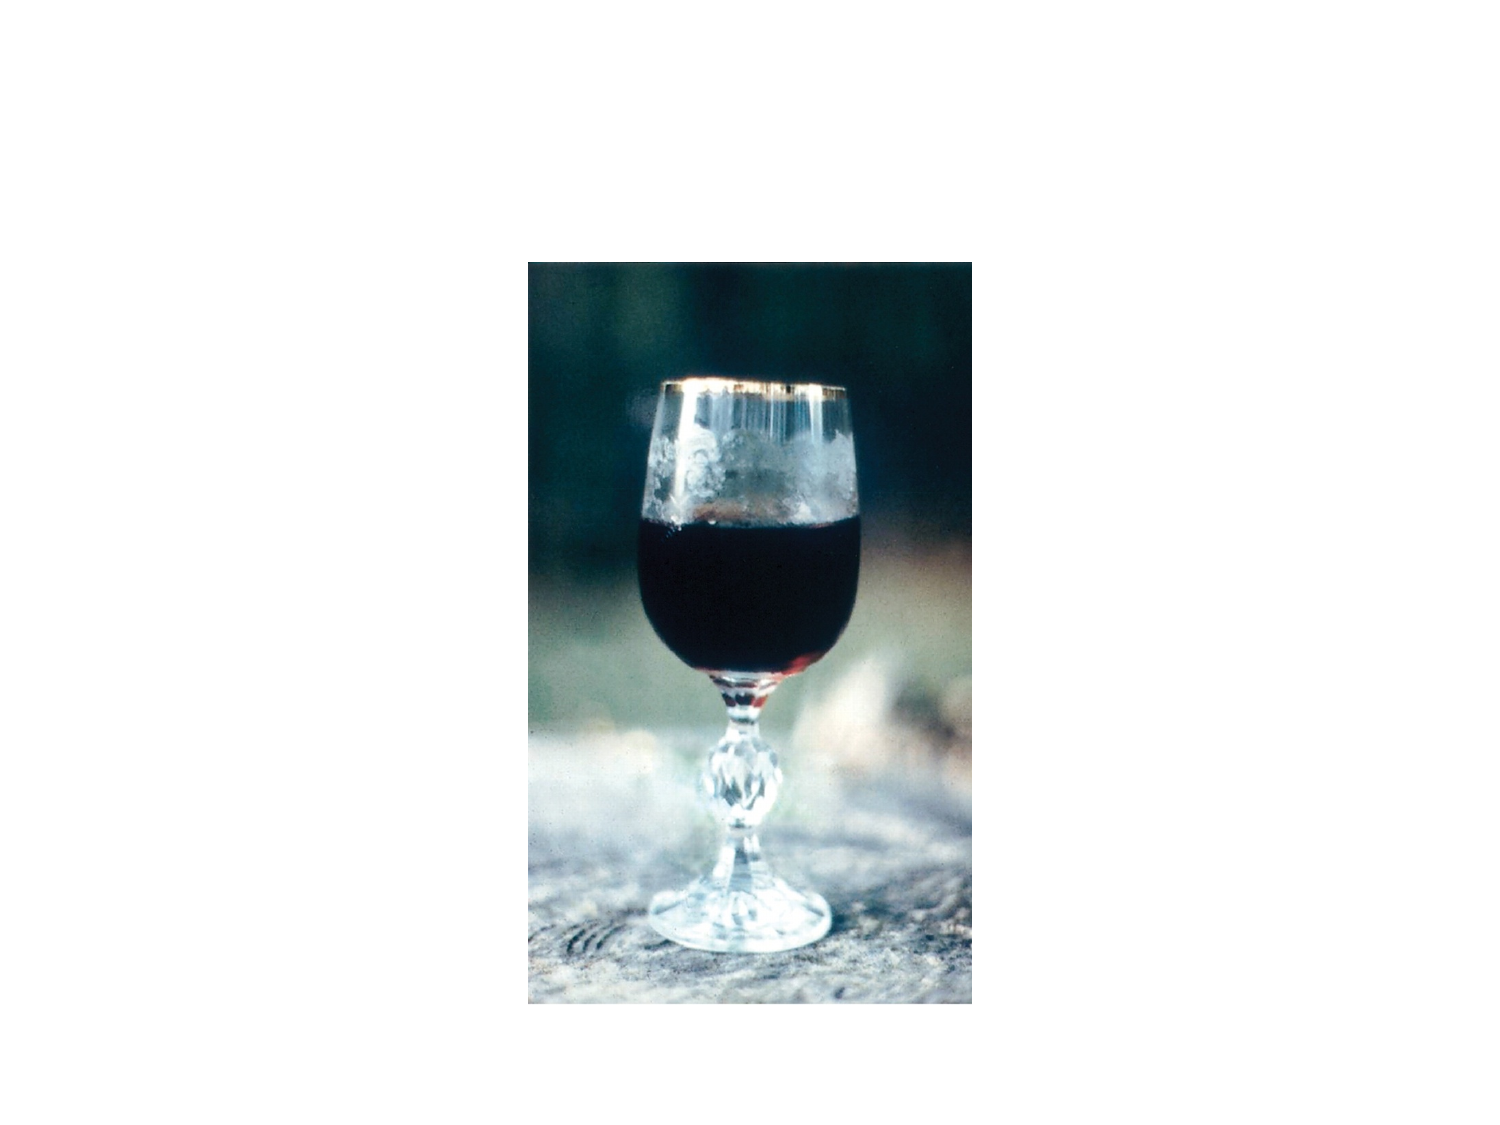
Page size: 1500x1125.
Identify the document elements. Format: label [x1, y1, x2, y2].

list [528, 262, 972, 1006]
